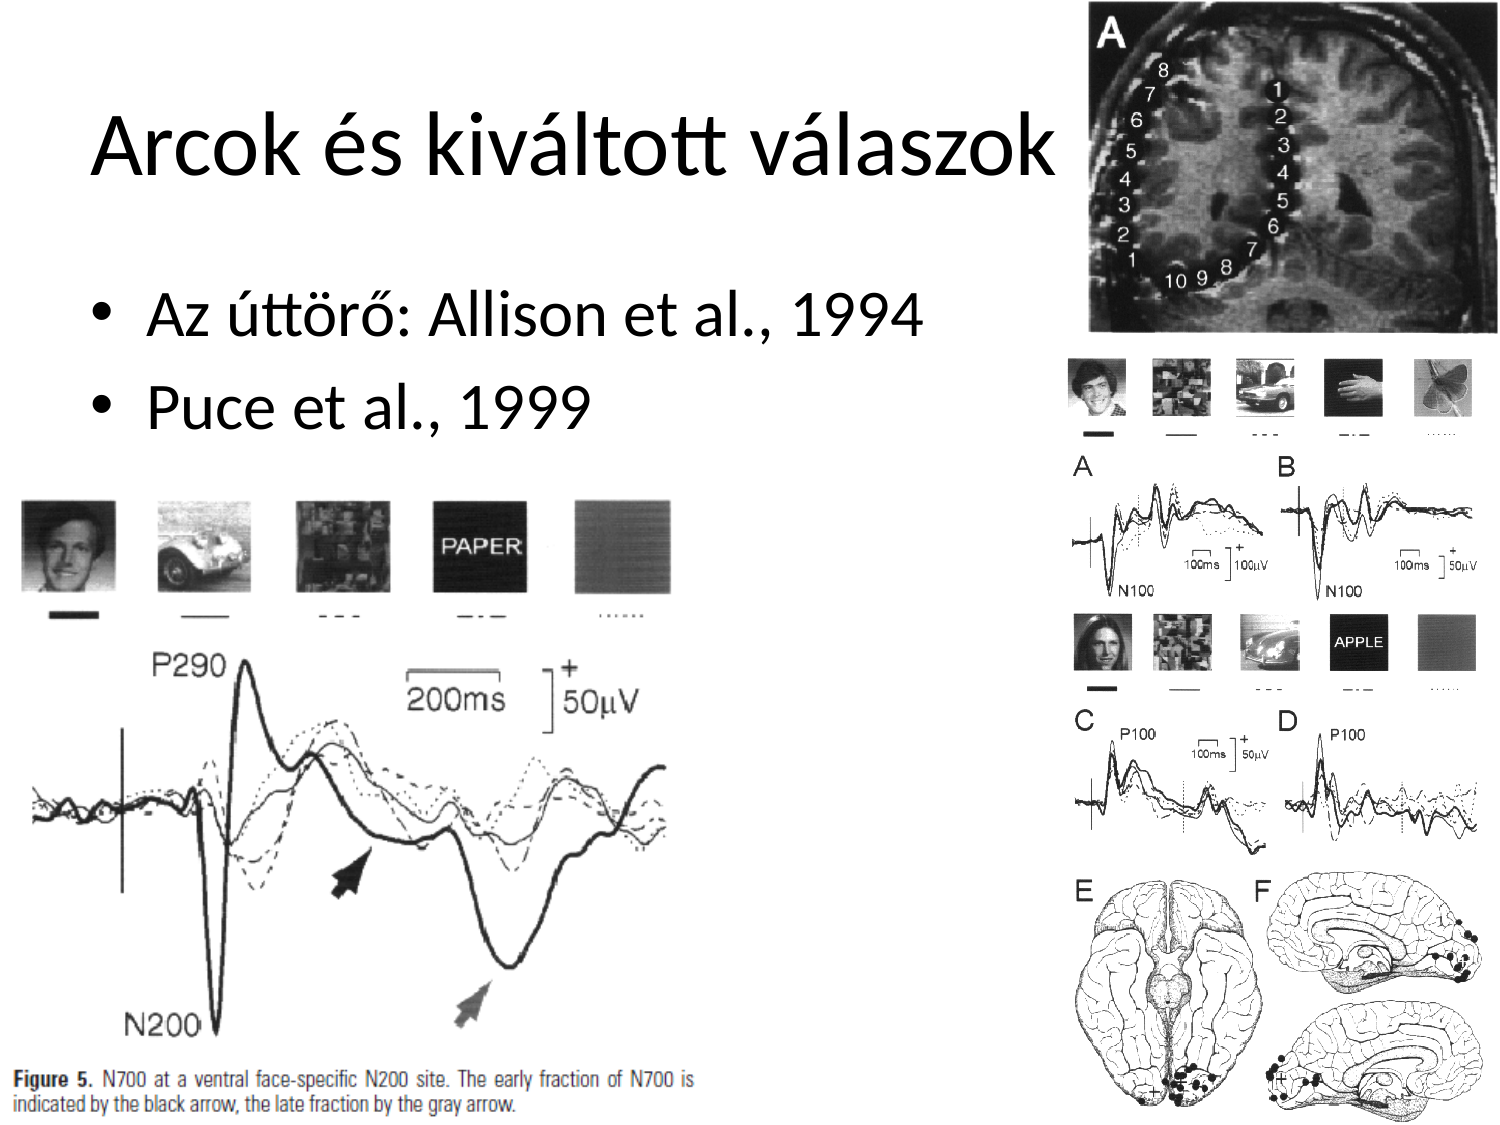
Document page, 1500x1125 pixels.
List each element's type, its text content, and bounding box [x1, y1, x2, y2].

list Az úttörő: Allison et al., 1994 Puce et al., 1999 [74, 262, 1426, 1006]
picture [1055, 349, 1500, 1125]
title Arcok és kiváltott válaszok [74, 44, 1069, 233]
picture [0, 473, 715, 1125]
picture [1074, 0, 1500, 338]
